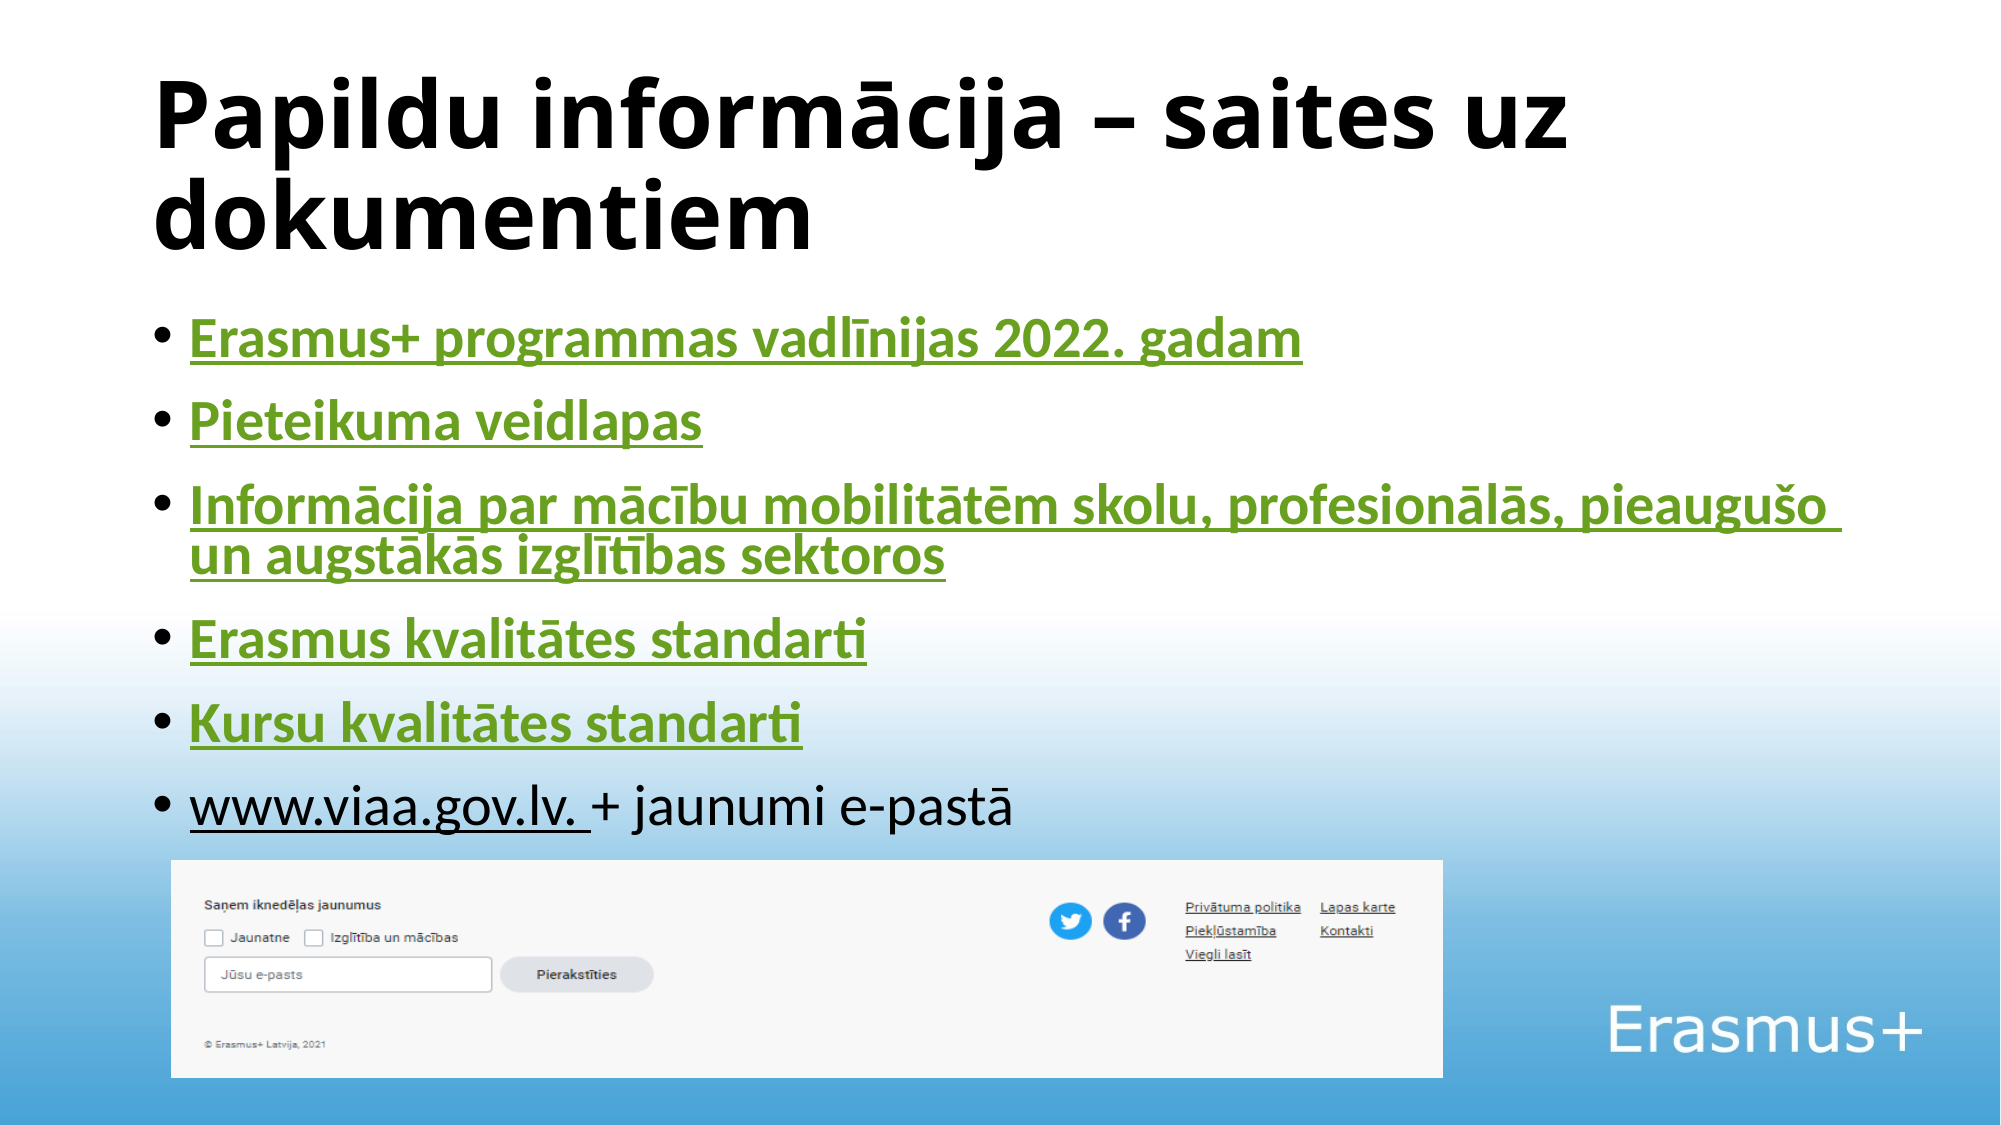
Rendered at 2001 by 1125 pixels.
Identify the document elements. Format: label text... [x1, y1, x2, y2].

title Papildu informācija – saites uz dokumentiem [137, 59, 1863, 278]
list Erasmus+ programmas vadlīnijas 2022. gadam Pieteikuma veidlapas Informācija par mācību mobilitātēm skolu, profesionālās, pieaugušo un augstākās izglītības sektoros Erasmus kvalitātes standarti Kursu kvalitātes standarti www.viaa.gov.lv. + jaunumi e-pastā [137, 299, 1863, 1014]
picture [0, 0, 2001, 1125]
